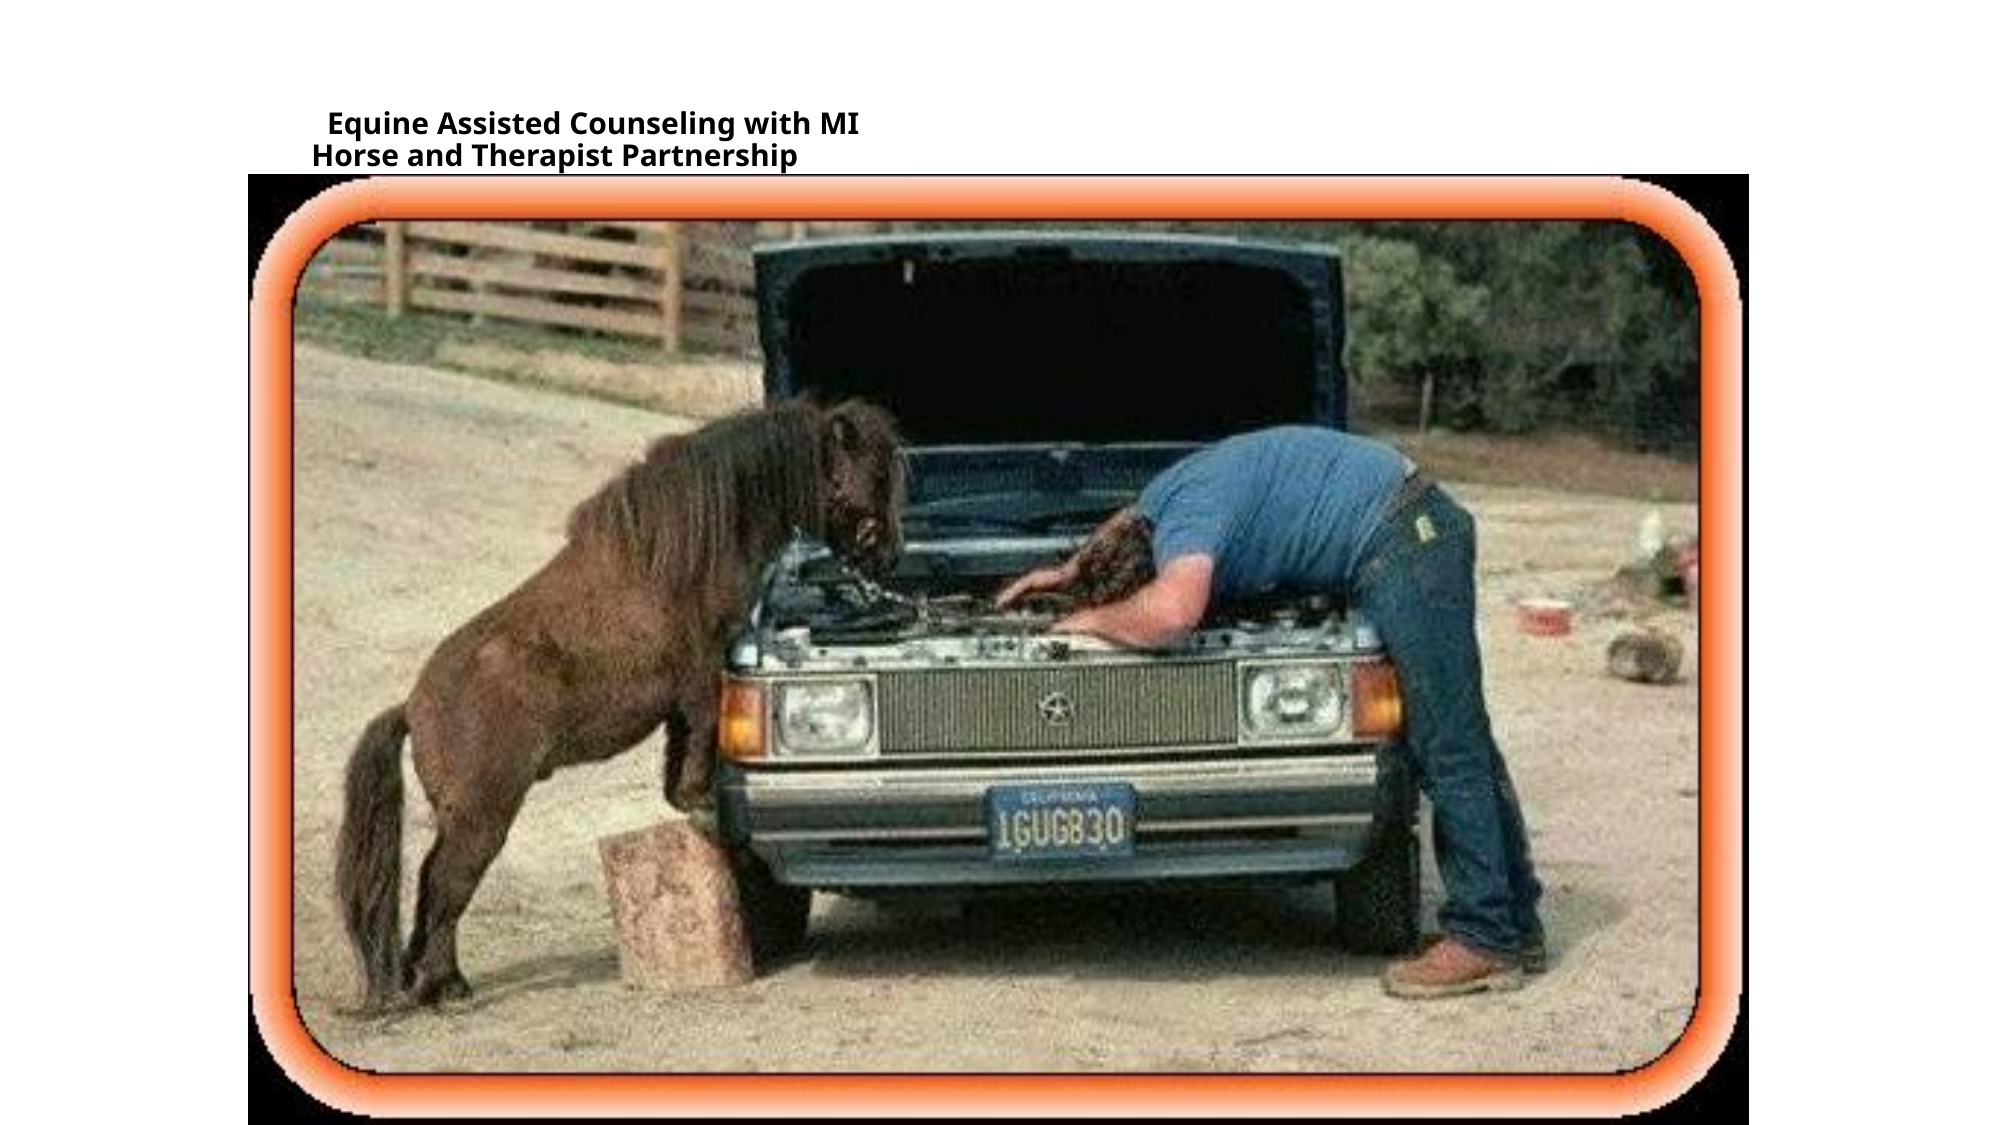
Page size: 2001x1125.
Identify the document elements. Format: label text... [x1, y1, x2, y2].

picture [248, 174, 1749, 1125]
title Equine Assisted Counseling with MI Horse and Therapist Partnership [249, 99, 1750, 250]
